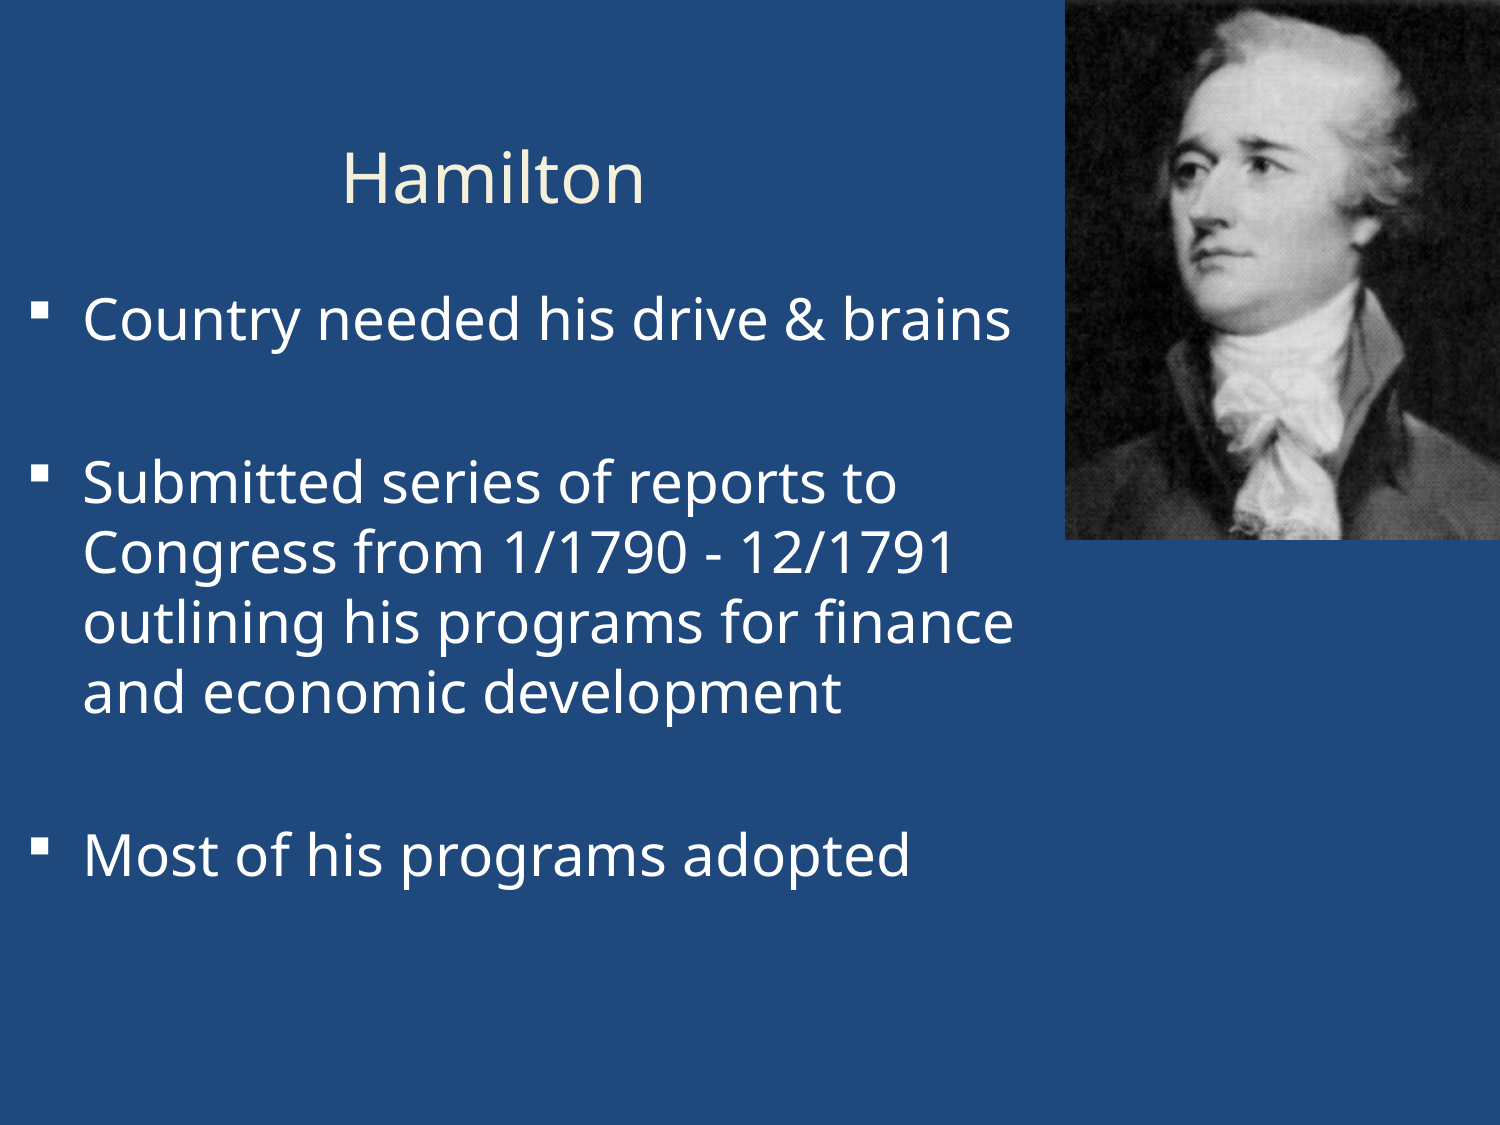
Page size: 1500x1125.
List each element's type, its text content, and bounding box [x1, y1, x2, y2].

list Country needed his drive & brains Submitted series of reports to Congress from 1/1790 - 12/1791 outlining his programs for finance and economic development Most of his programs adopted [0, 275, 1066, 1038]
picture [1065, 0, 1500, 541]
title Hamilton [125, 125, 863, 225]
